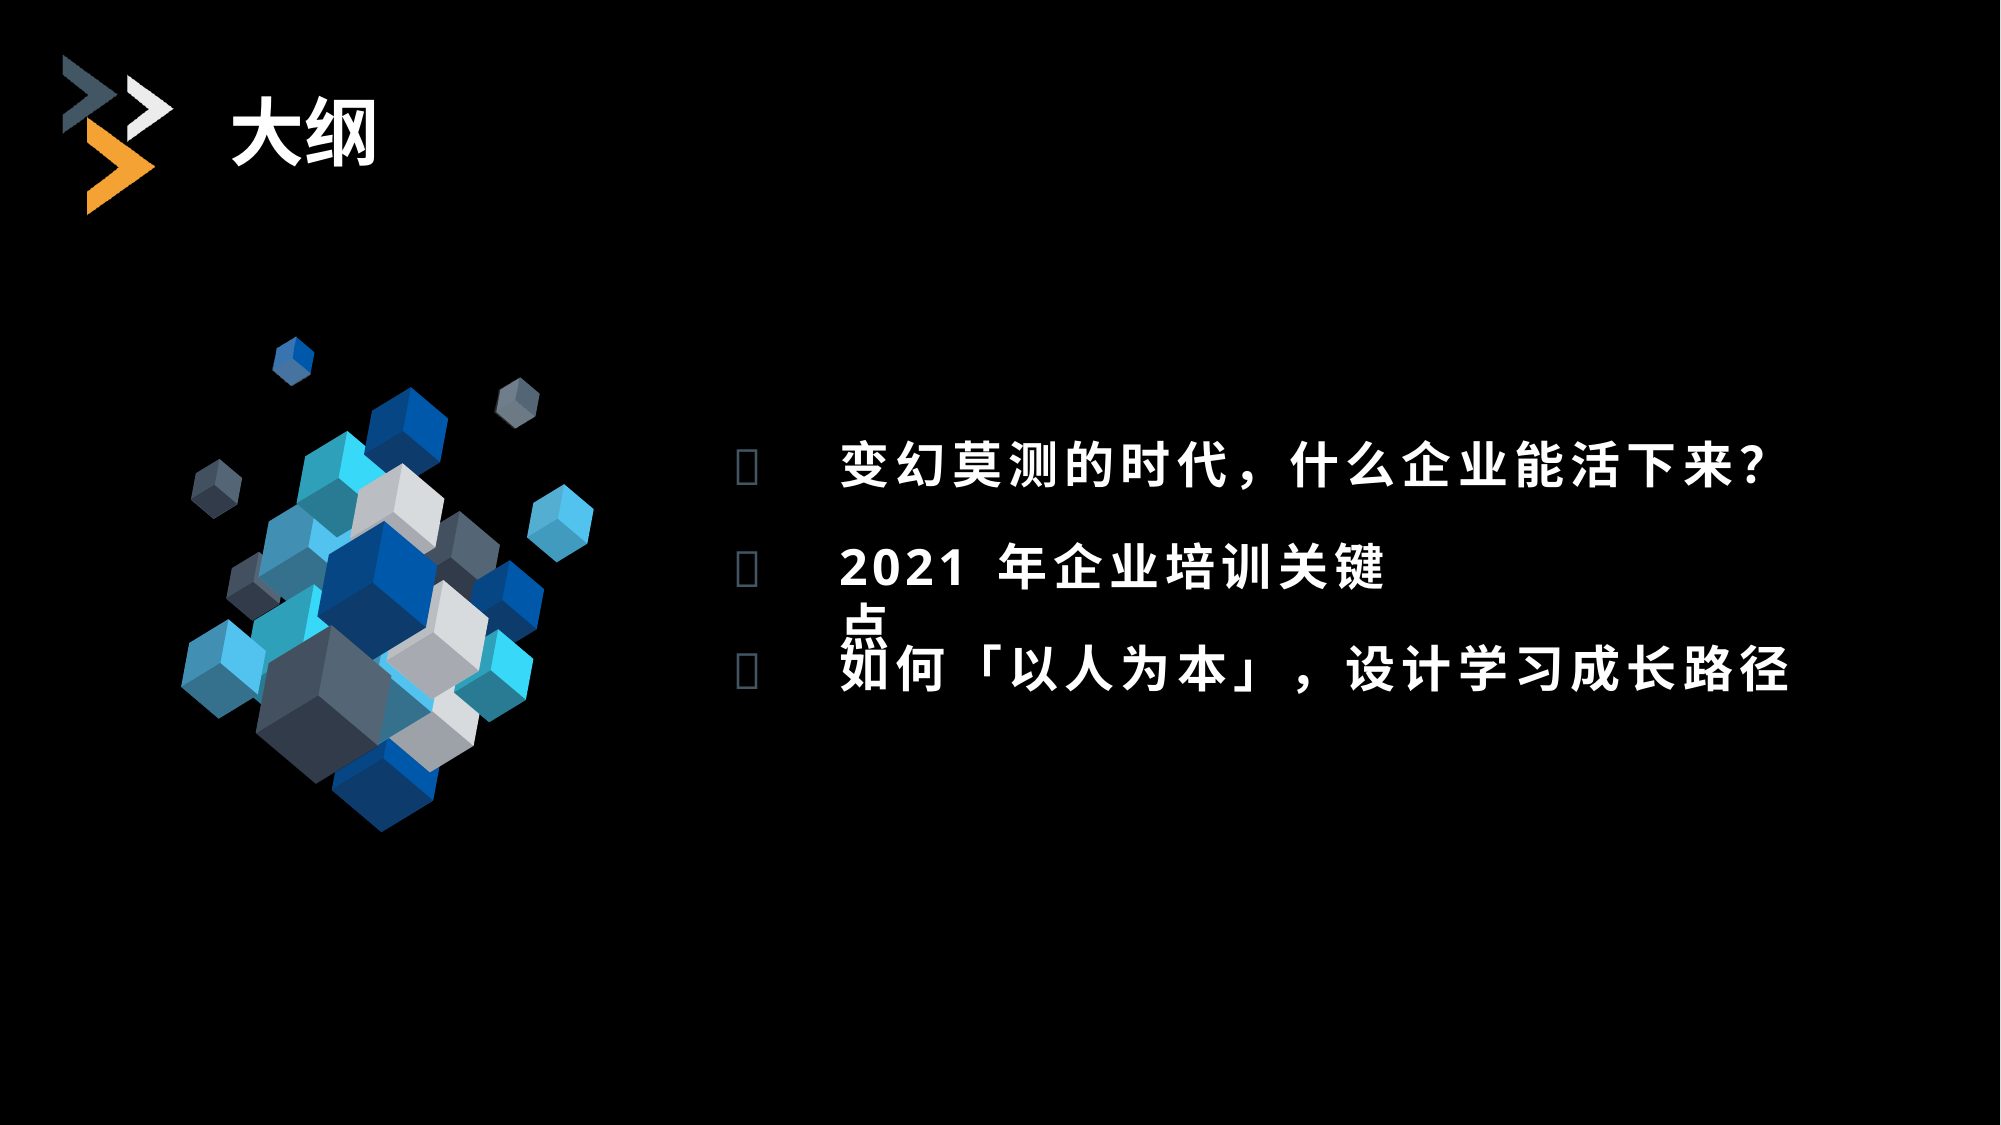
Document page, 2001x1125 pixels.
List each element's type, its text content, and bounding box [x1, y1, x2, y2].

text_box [180, 386, 594, 833]
text_box    [730, 433, 779, 700]
title 大纲 [227, 83, 533, 274]
text_box 2021 年企业培训关键点 [837, 533, 1420, 635]
text_box 变幻莫测的时代，什么企业能活下来？ [837, 431, 1803, 494]
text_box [494, 377, 540, 385]
text_box 如何「以人为本」，设计学习成长路径 [837, 635, 1803, 698]
picture [29, 54, 195, 219]
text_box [272, 336, 315, 385]
